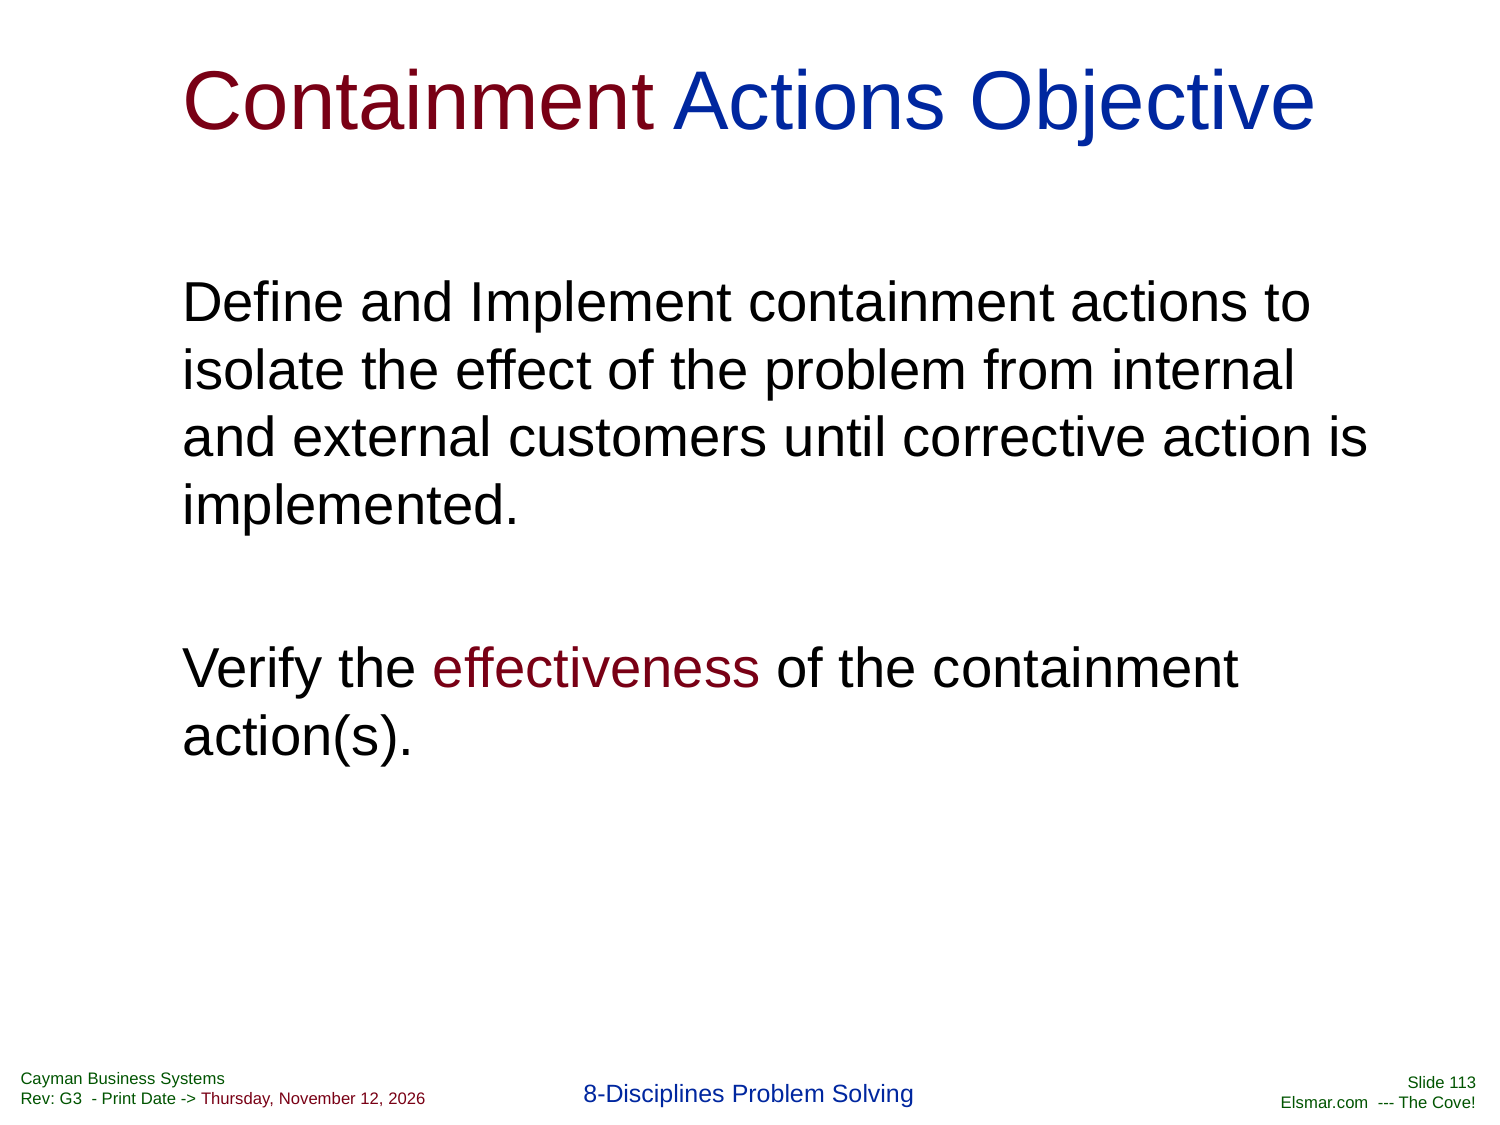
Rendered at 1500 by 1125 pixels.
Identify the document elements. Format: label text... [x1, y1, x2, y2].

text_box Define and Implement containment actions to isolate the effect of the problem from internal and external customers until corrective action is implemented. Verify the effectiveness of the containment action(s). [112, 258, 1388, 971]
title Containment Actions Objective [36, 36, 1463, 156]
text_box [33, 15, 1459, 140]
